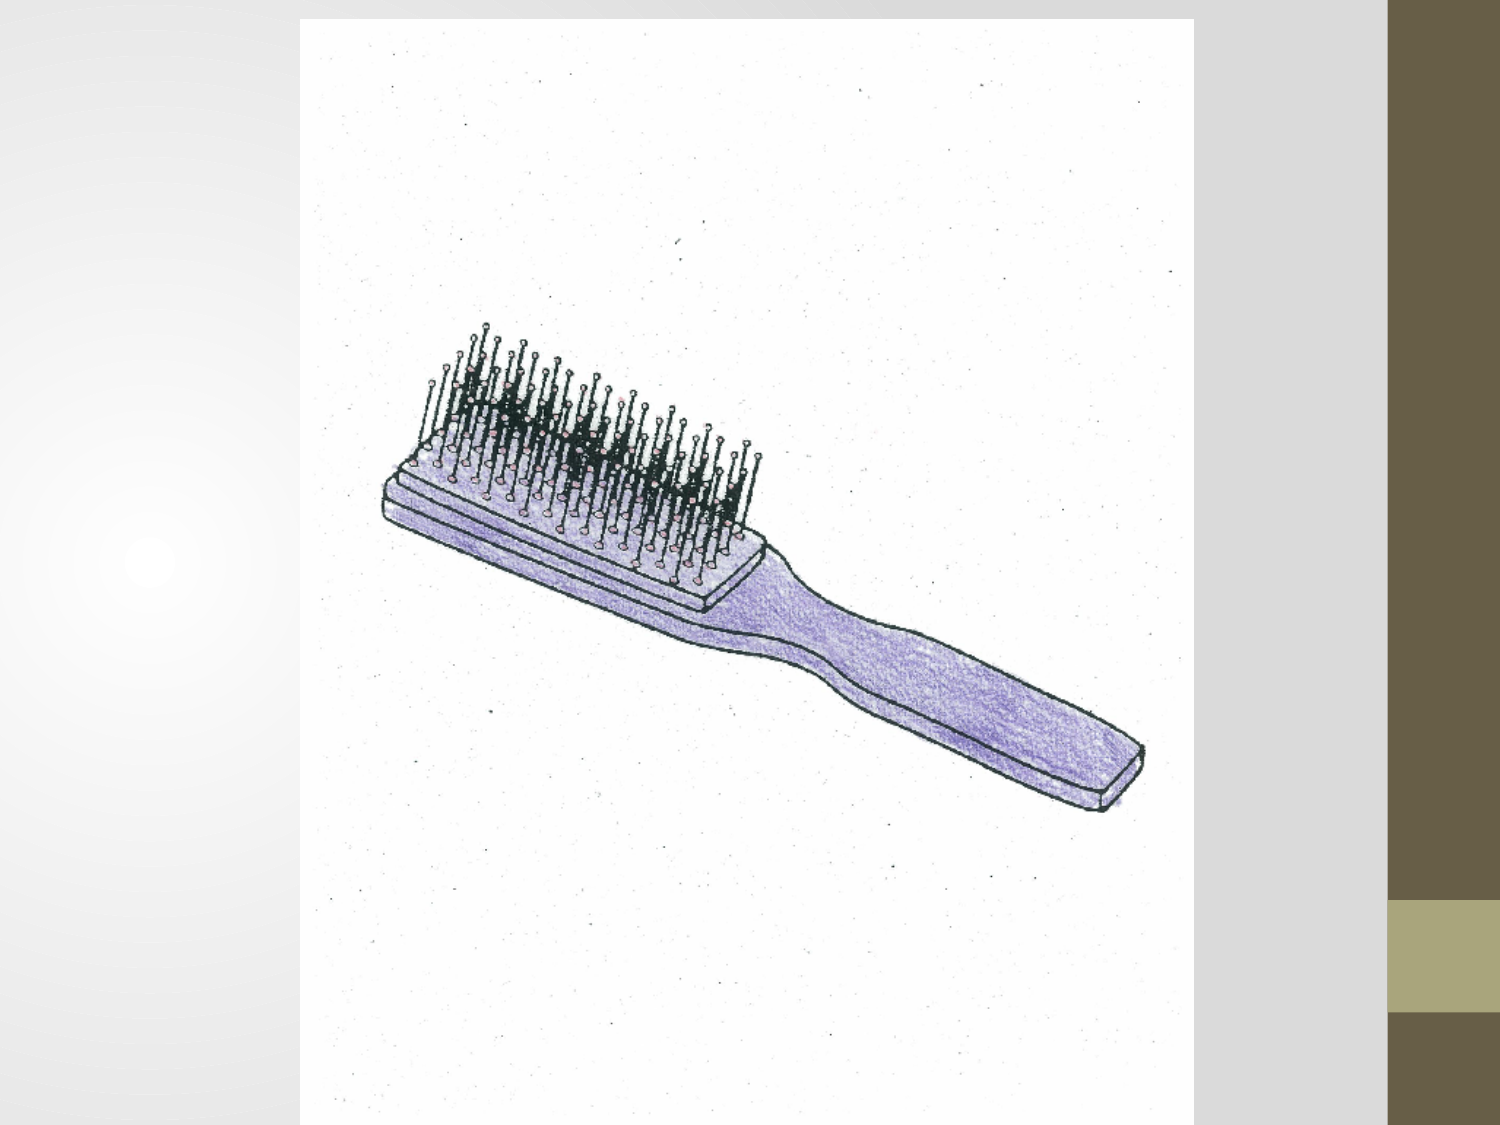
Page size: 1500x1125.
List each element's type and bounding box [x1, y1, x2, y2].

picture [299, 18, 1195, 1125]
